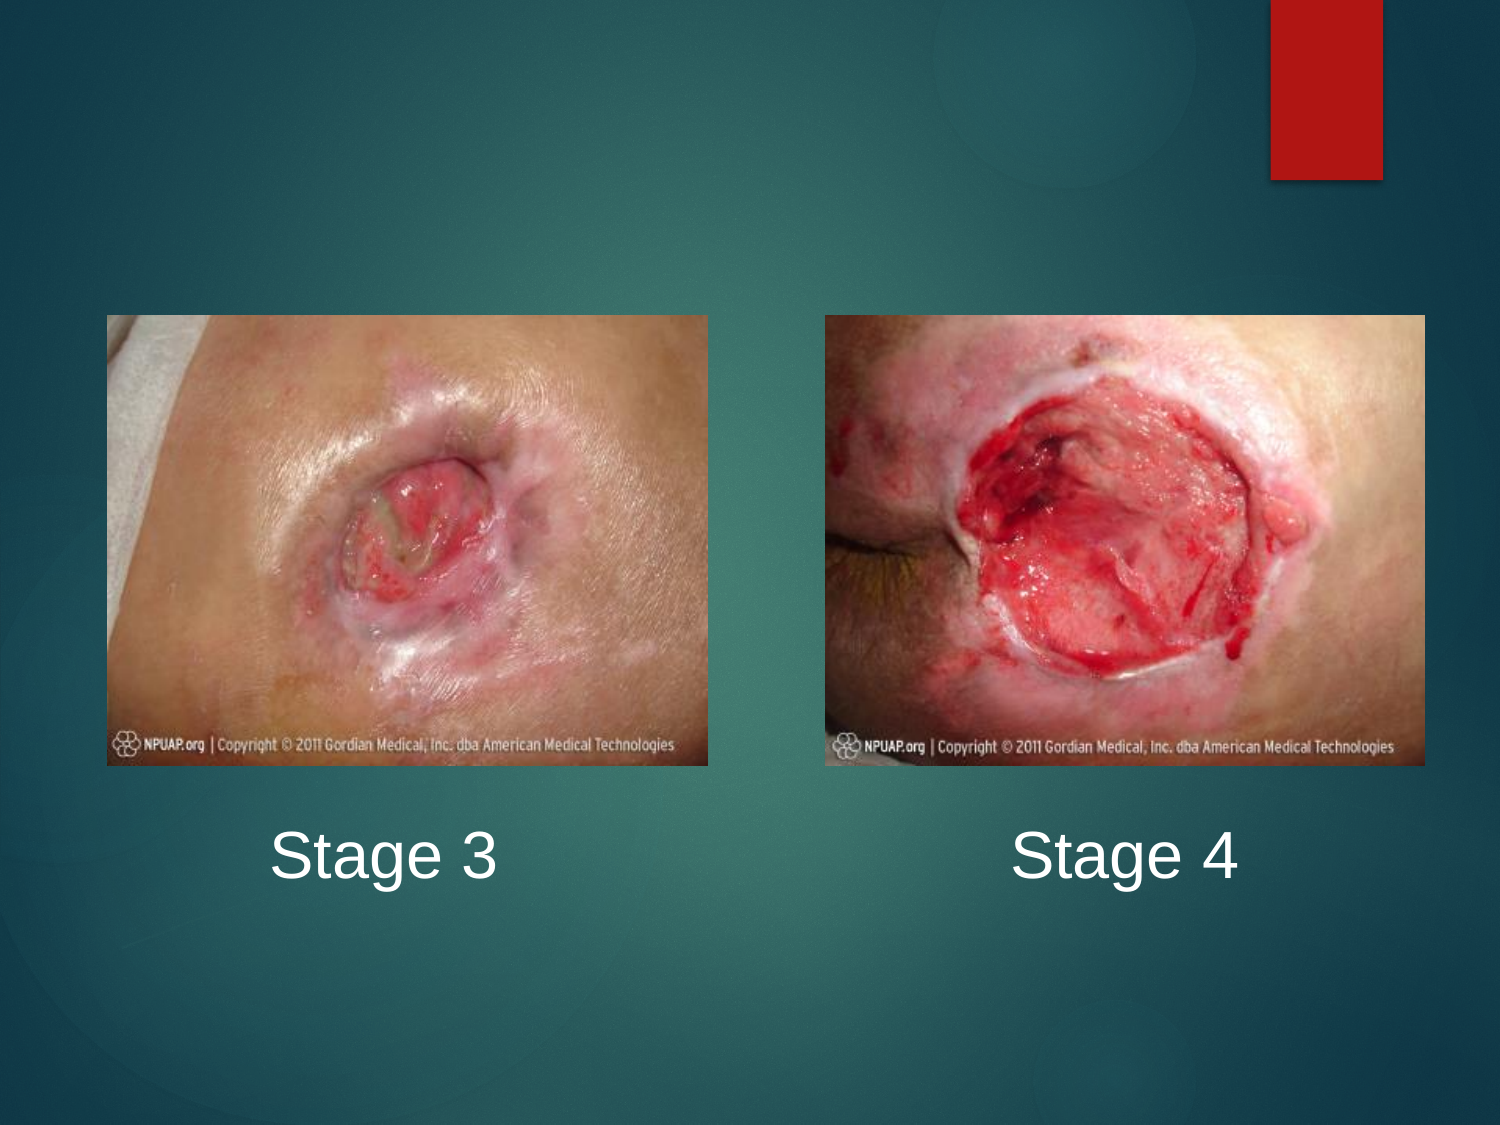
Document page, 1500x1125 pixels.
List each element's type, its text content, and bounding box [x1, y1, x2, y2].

picture [107, 315, 708, 766]
text_box Stage 3 [254, 804, 514, 900]
text_box Stage 4 [995, 804, 1255, 900]
picture [824, 315, 1426, 766]
